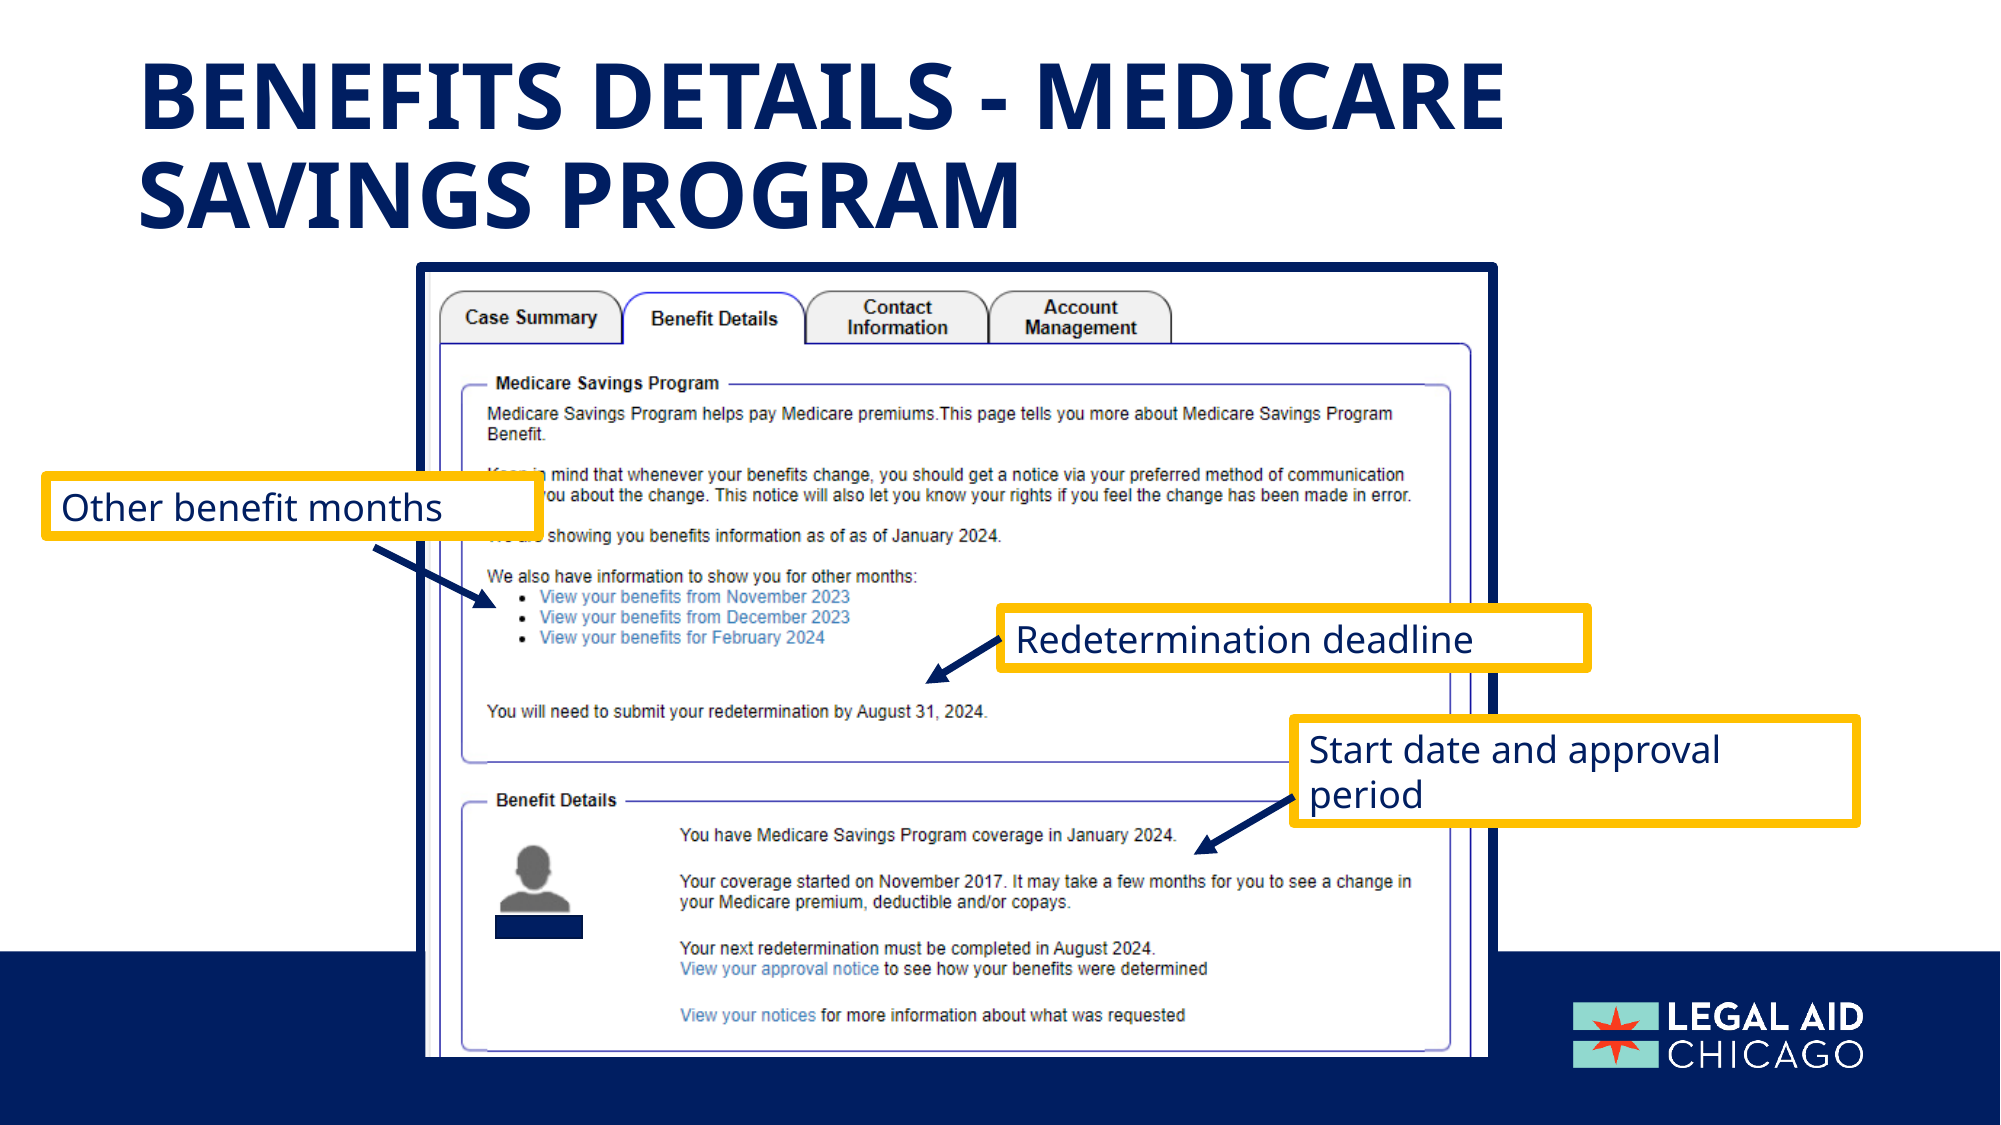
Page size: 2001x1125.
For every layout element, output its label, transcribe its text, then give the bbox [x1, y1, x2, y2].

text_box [925, 638, 1001, 684]
text_box Start date and approval period [1489, 718, 1857, 824]
text_box Other benefit months [45, 476, 425, 537]
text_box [373, 547, 497, 609]
text_box Redetermination deadline [1489, 608, 1588, 668]
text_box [425, 271, 1489, 1058]
picture [1573, 1002, 1863, 1068]
text_box Benefits details - Medicare savings program [122, 40, 1904, 258]
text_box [1193, 796, 1294, 855]
